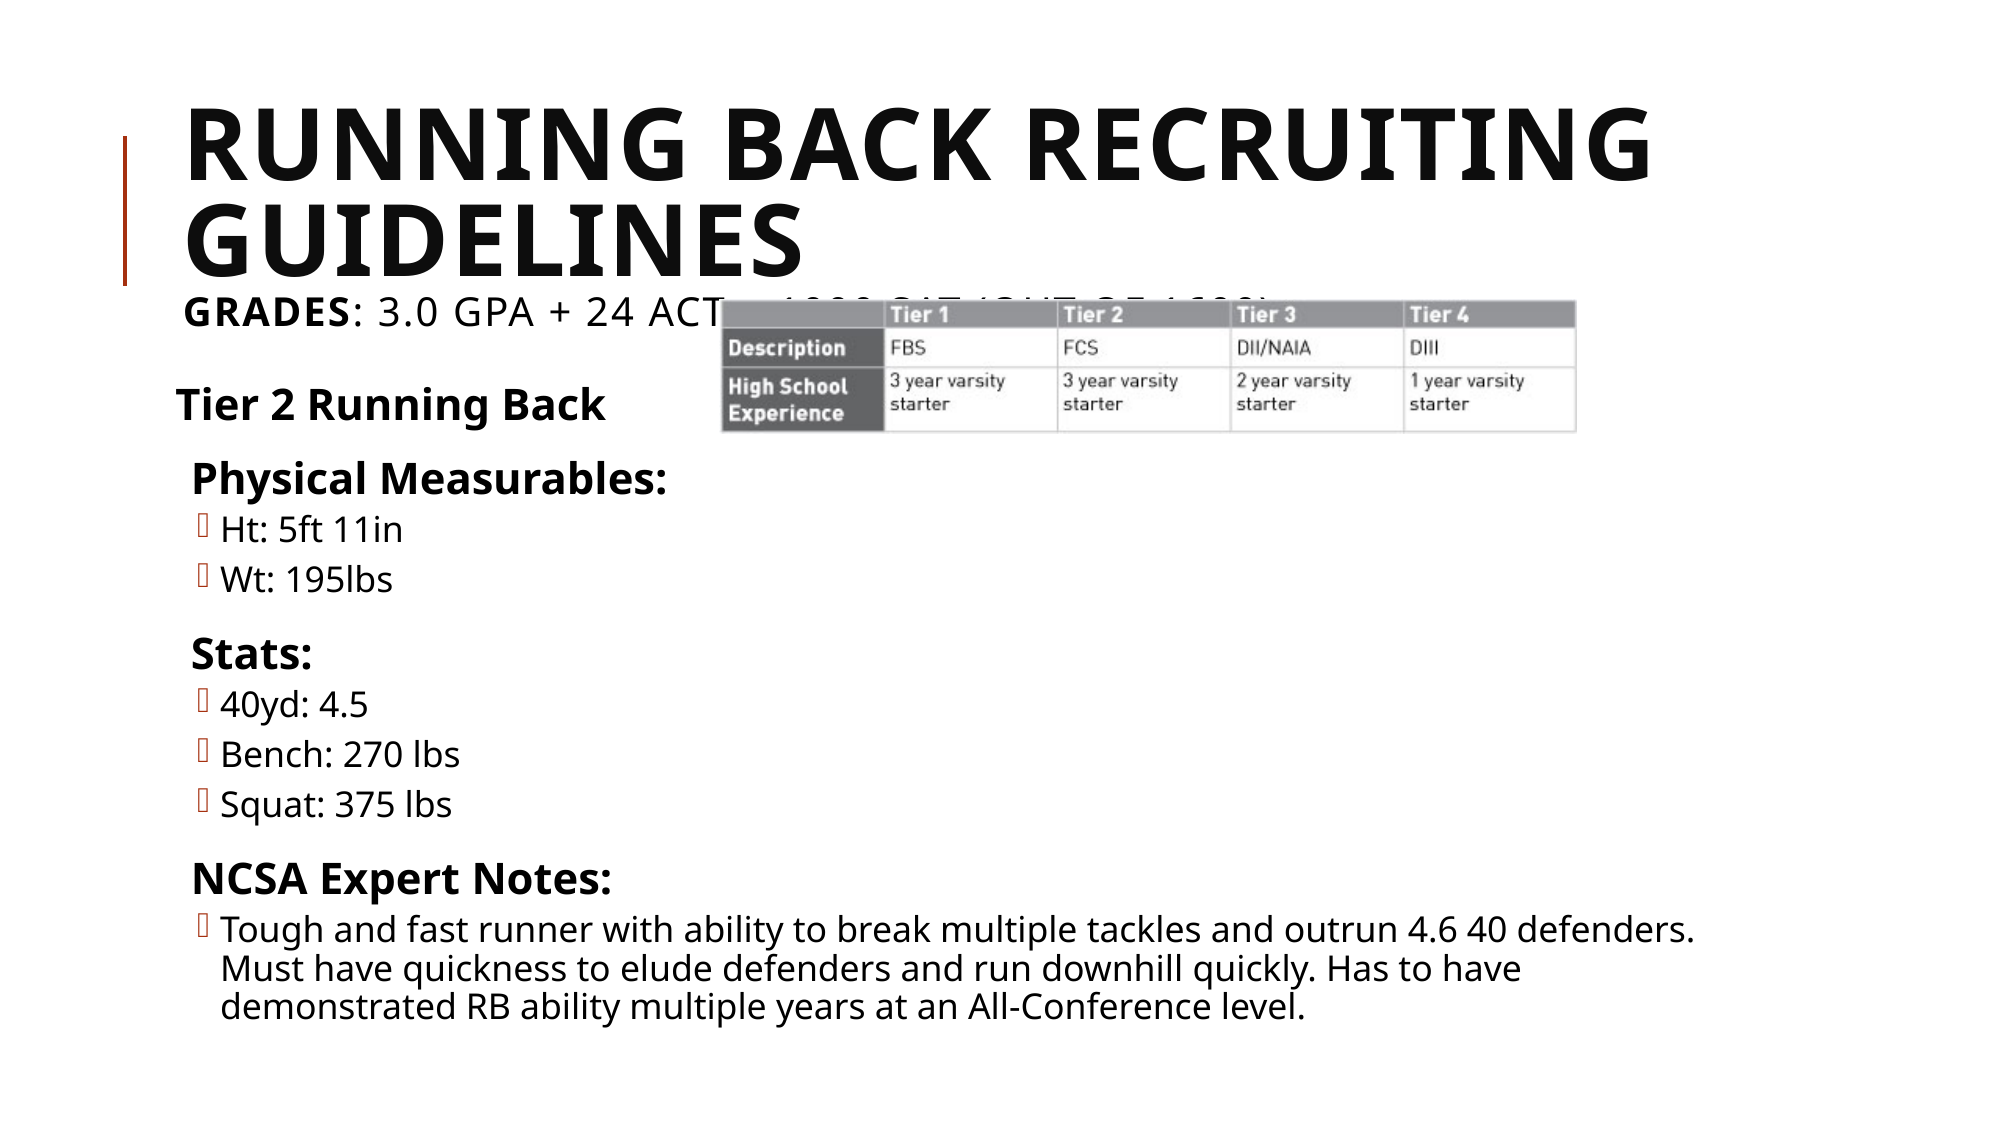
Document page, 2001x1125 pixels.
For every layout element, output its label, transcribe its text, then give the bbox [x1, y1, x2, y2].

picture [719, 299, 1577, 435]
title RUNNING BACK RECRUITING GUIDELINES Grades: 3.0 GPA + 24 ACT + 1000 SAT (out of 1600) [168, 96, 1763, 342]
list Tier 2 Running Back Physical Measurables: Ht: 5ft 11in Wt: 195lbs Stats: 40yd: 4.5 Bench: 270 lbs Squat: 375 lbs NCSA Expert Notes: Tough and fast runner with ability to break multiple tackles and outrun 4.6 40 defenders. Must have quickness to elude defenders and run downhill quickly. Has to have demonstrated RB ability multiple years at an All-Conference level. [168, 375, 1763, 1035]
